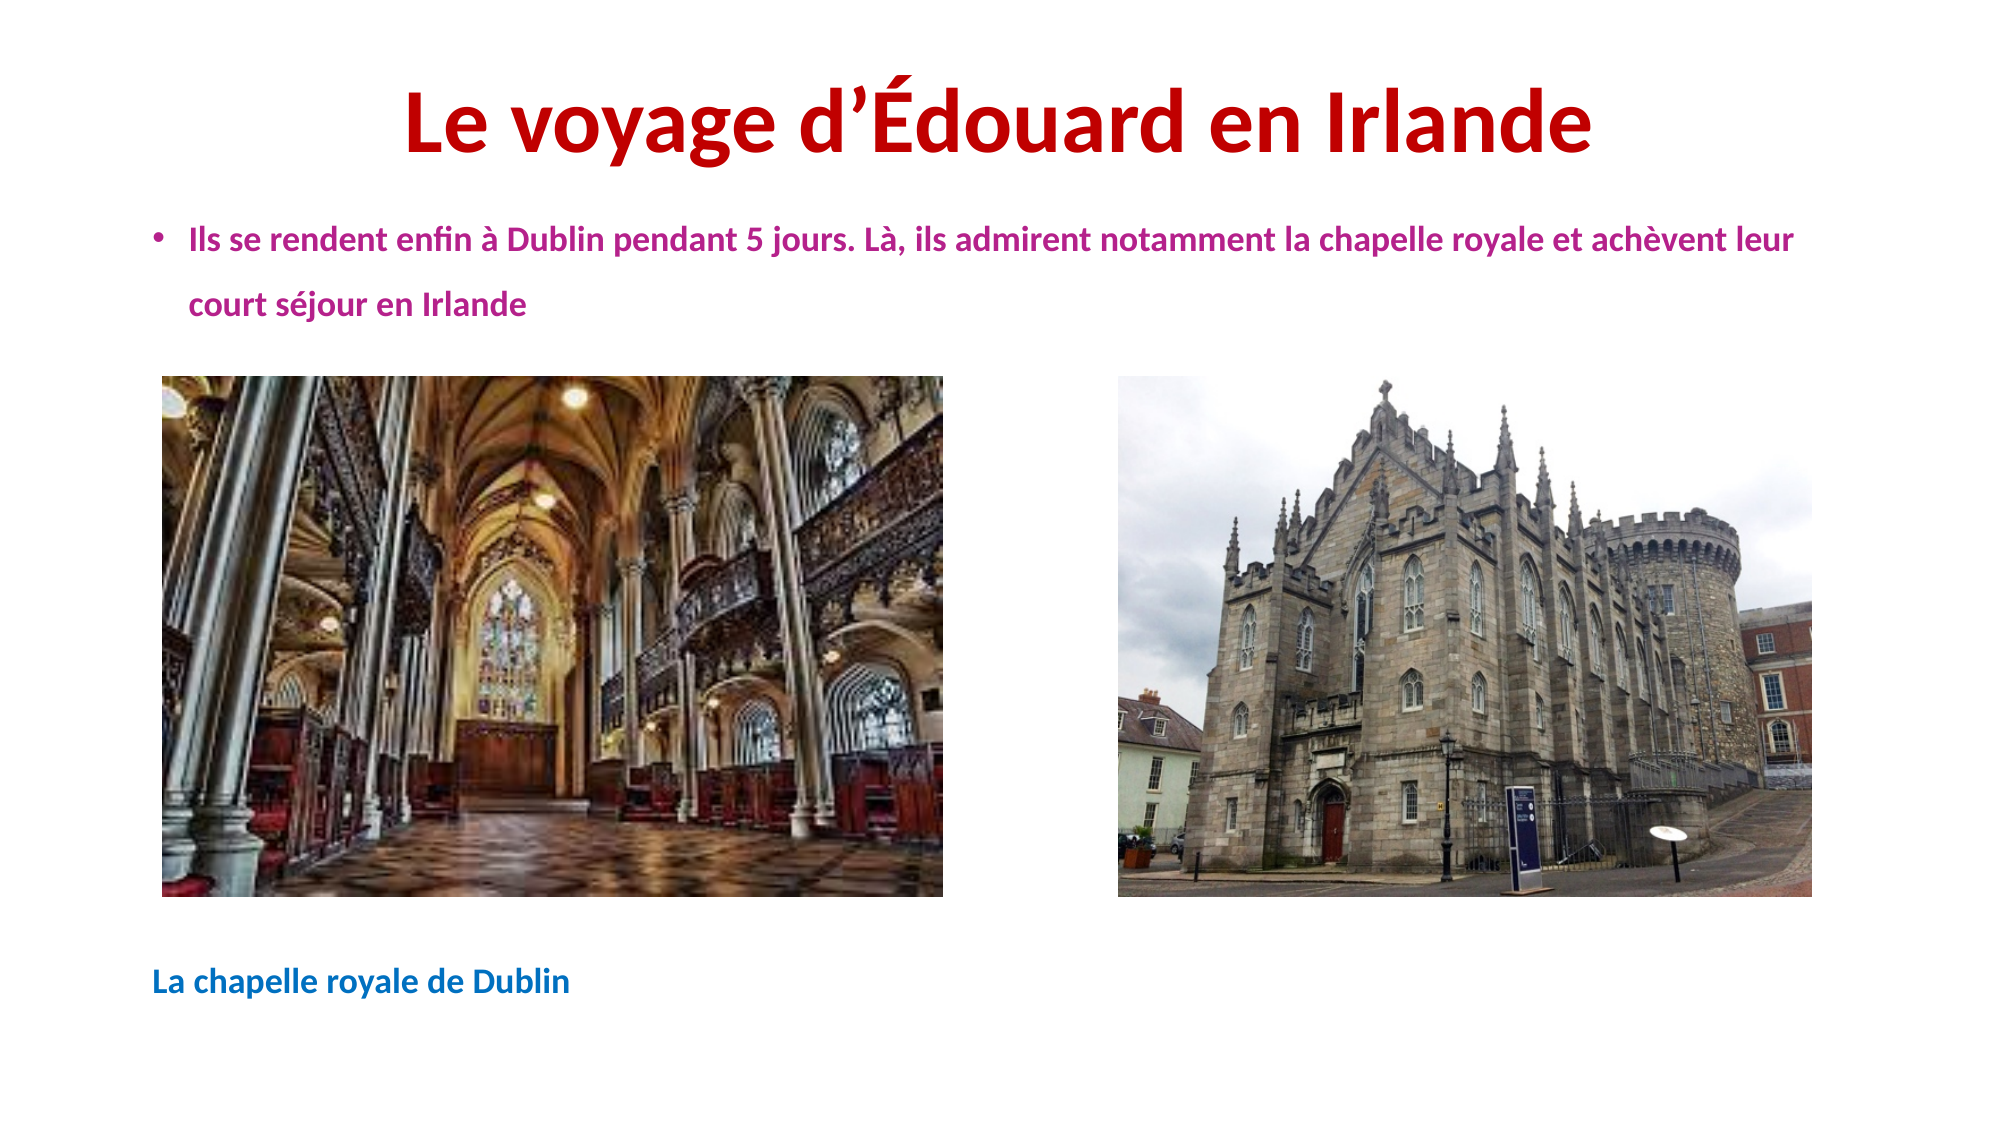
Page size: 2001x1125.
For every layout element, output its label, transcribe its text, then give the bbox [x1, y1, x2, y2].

picture [1118, 376, 1812, 897]
list Ils se rendent enfin à Dublin pendant 5 jours. Là, ils admirent notamment la chapelle royale et achèvent leur court séjour en Irlande La chapelle royale de Dublin [137, 186, 1863, 1014]
title Le voyage d’Édouard en Irlande [137, 59, 1863, 186]
picture [162, 376, 943, 897]
